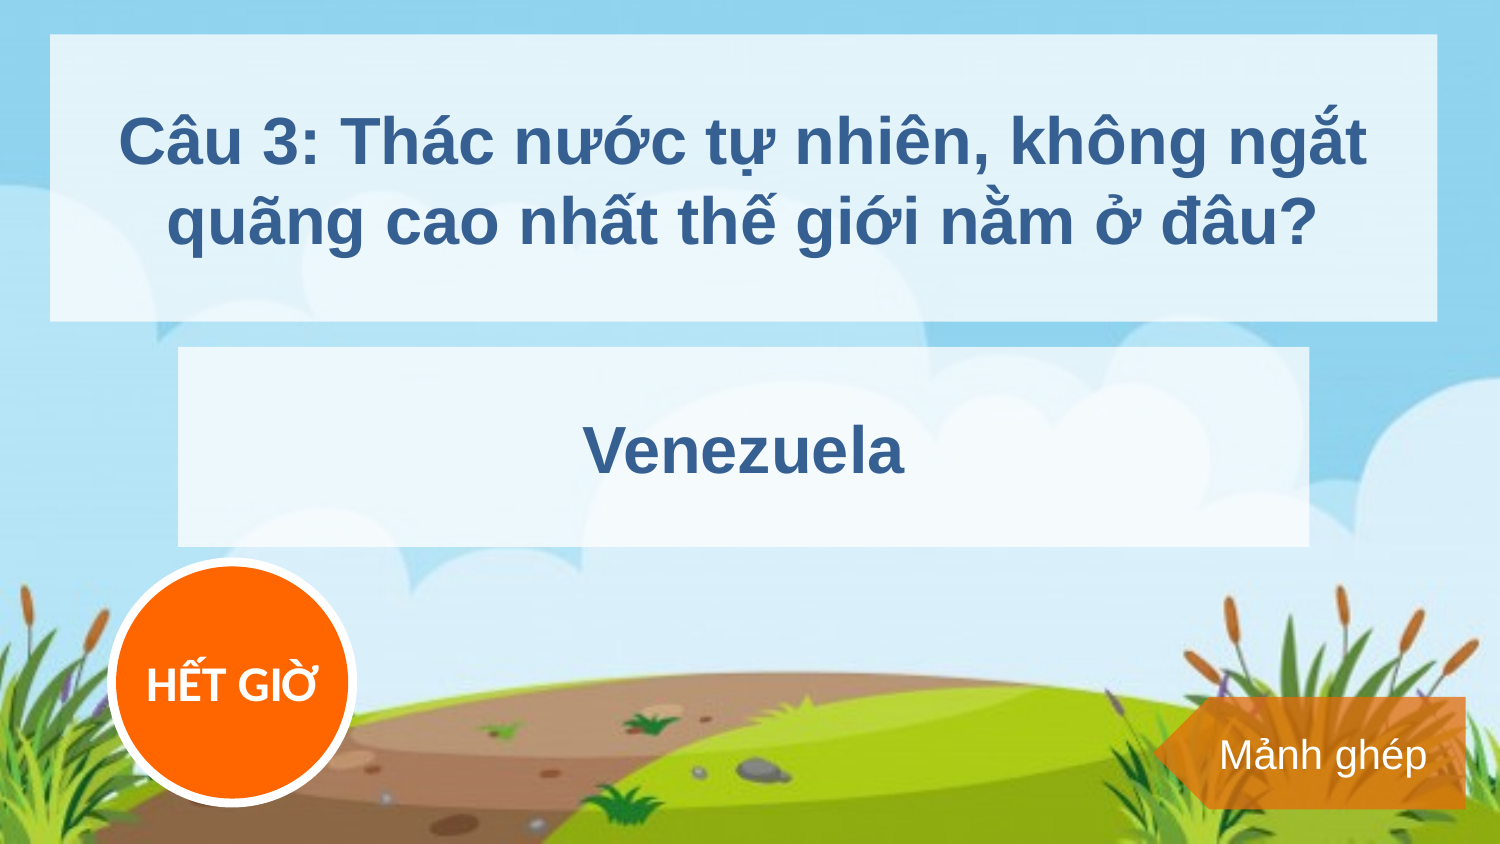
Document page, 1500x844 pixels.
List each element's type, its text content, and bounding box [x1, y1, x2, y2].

text_box HẾT GIỜ [131, 644, 333, 720]
text_box Mảnh ghép [1150, 694, 1468, 812]
text_box Câu 3: Thác nước tự nhiên, không ngắt quãng cao nhất thế giới nằm ở đâu? [48, 32, 1440, 324]
text_box [113, 564, 351, 801]
picture [0, 0, 1500, 844]
text_box Venezuela [176, 345, 1311, 549]
text_box [105, 555, 360, 810]
